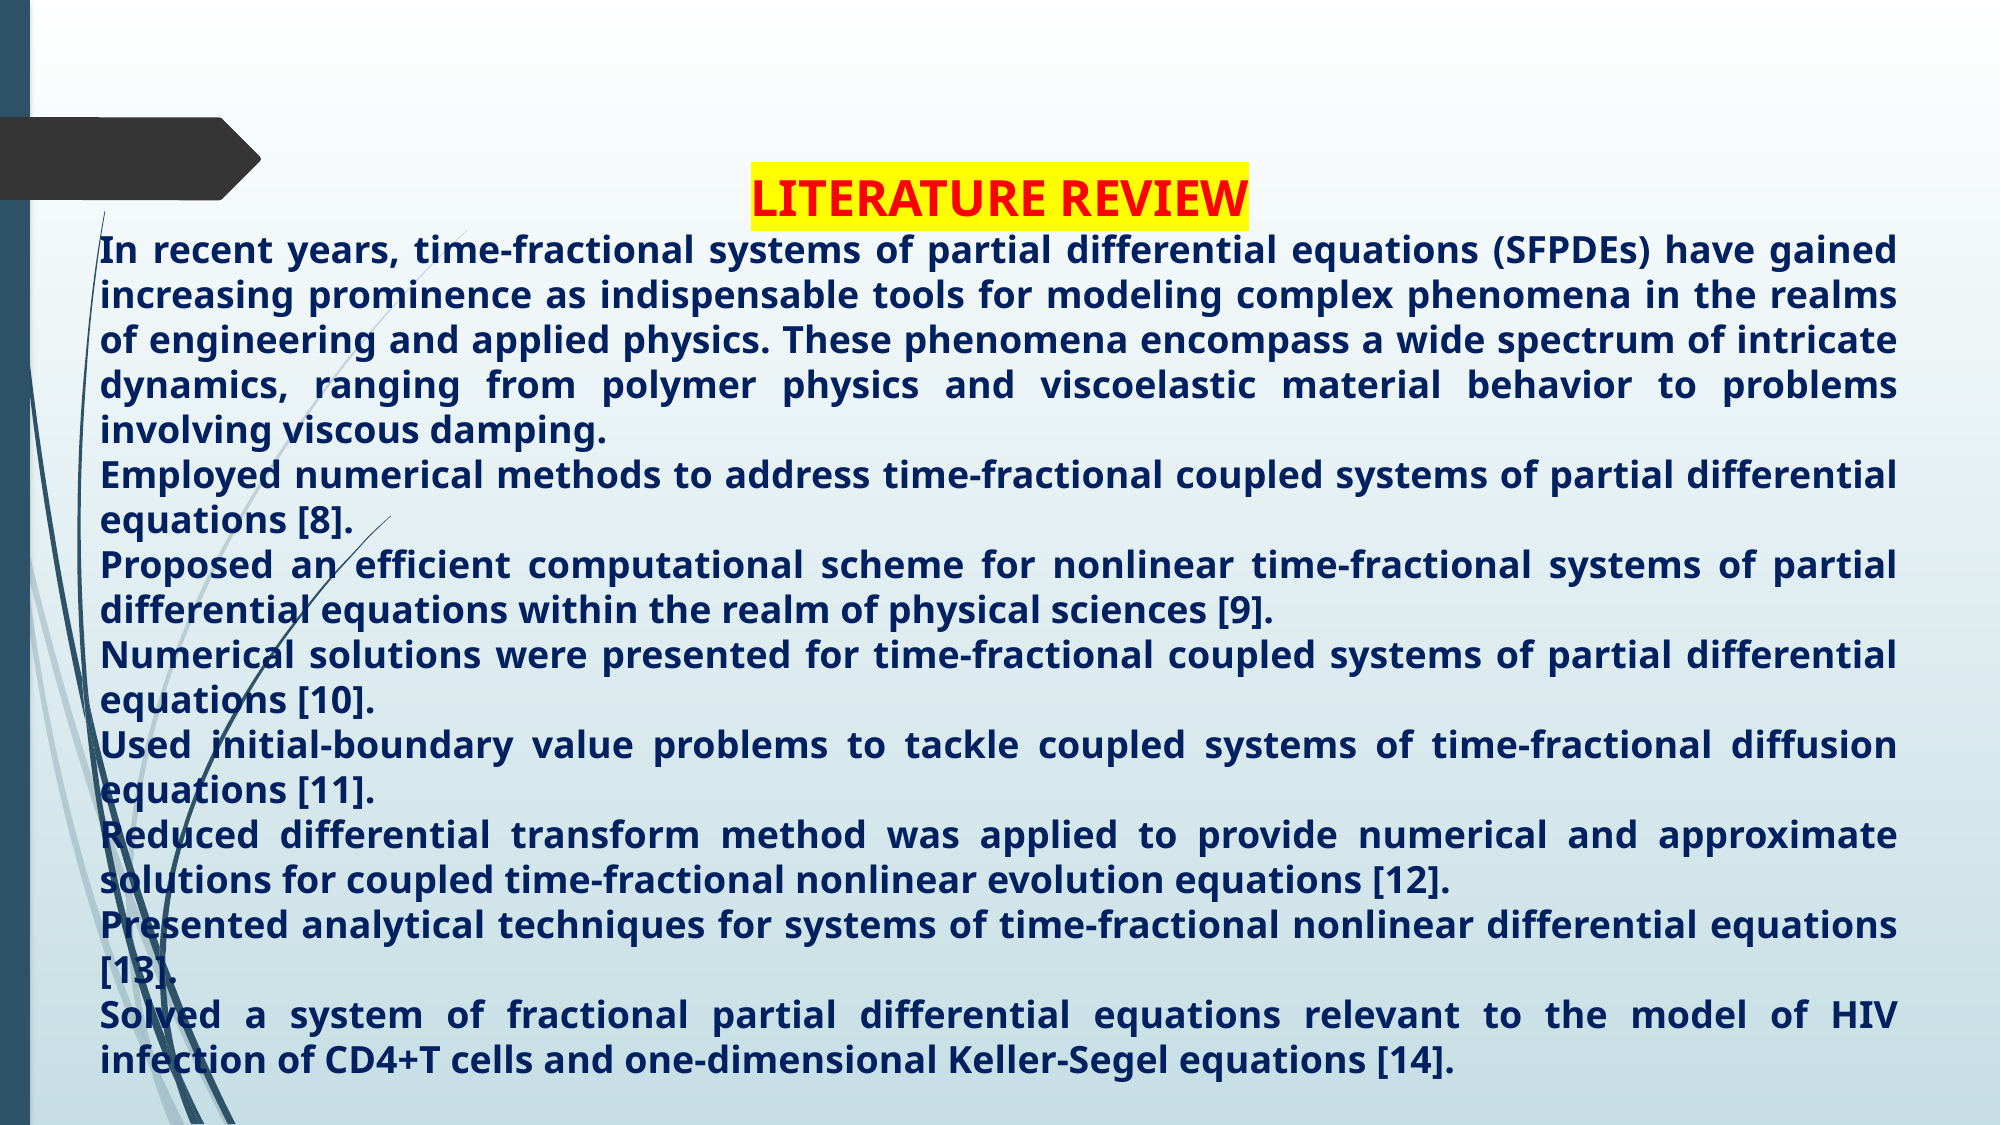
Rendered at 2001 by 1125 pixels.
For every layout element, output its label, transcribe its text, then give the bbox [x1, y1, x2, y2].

text_box LITERATURE REVIEW In recent years, time-fractional systems of partial differential equations (SFPDEs) have gained increasing prominence as indispensable tools for modeling complex phenomena in the realms of engineering and applied physics. These phenomena encompass a wide spectrum of intricate dynamics, ranging from polymer physics and viscoelastic material behavior to problems involving viscous damping. Employed numerical methods to address time-fractional coupled systems of partial differential equations [8]. Proposed an efficient computational scheme for nonlinear time-fractional systems of partial differential equations within the realm of physical sciences [9]. Numerical solutions were presented for time-fractional coupled systems of partial differential equations [10]. Used initial-boundary value problems to tackle coupled systems of time-fractional diffusion equations [11]. Reduced differential transform method was applied to provide numerical and approximate solutions for coupled time-fractional nonlinear evolution equations [12]. Presented analytical techniques for systems of time-fractional nonlinear differential equations [13]. Solved a system of fractional partial differential equations relevant to the model of HIV infection of CD4+T cells and one-dimensional Keller-Segel equations [14]. [84, 158, 1915, 1089]
